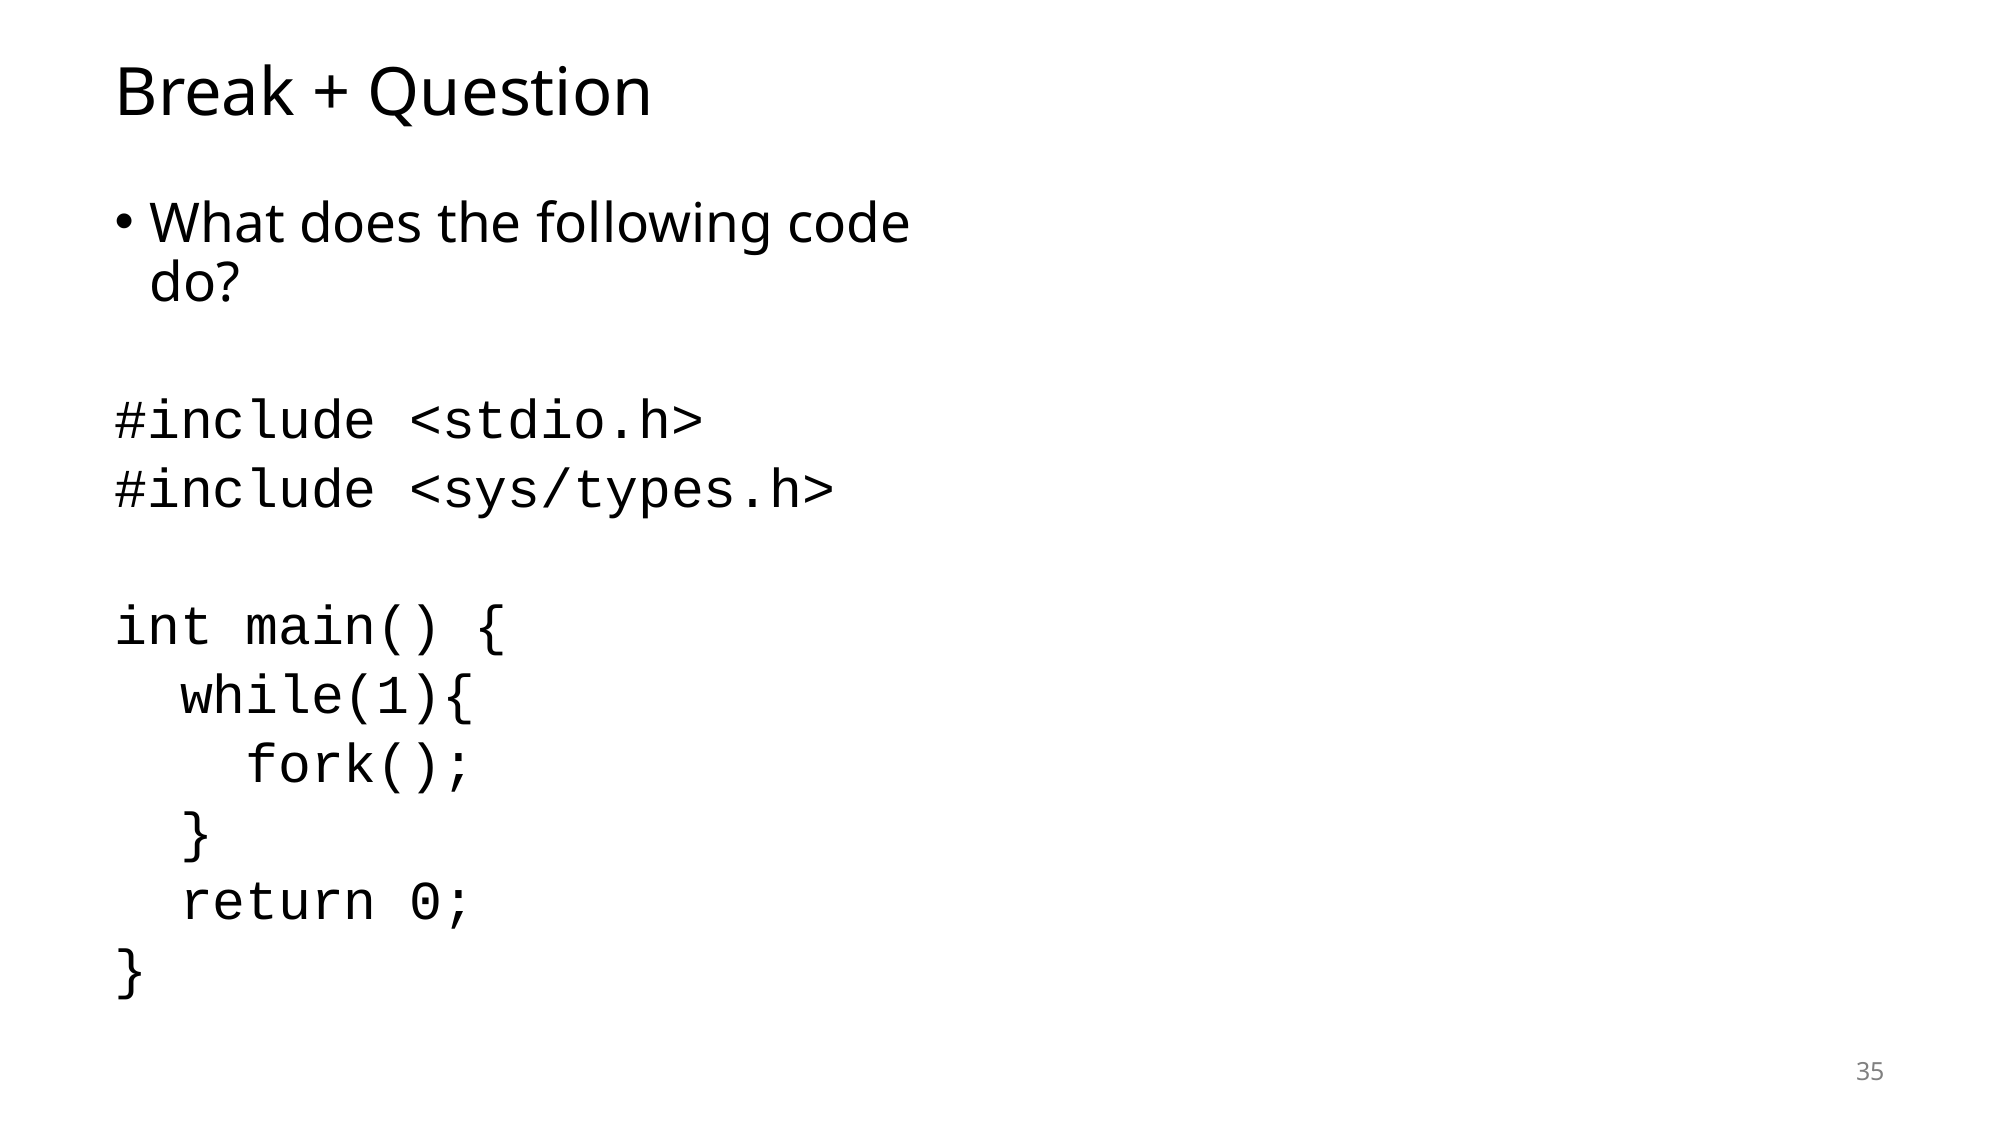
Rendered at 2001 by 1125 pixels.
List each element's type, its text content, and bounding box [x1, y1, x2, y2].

title Break + Question [99, 37, 1900, 150]
slide_number 35 [1749, 1042, 1900, 1103]
list What does the following code do? #include <stdio.h> #include <sys/types.h> int main() { while(1){ fork(); } return 0; } [99, 187, 963, 1013]
